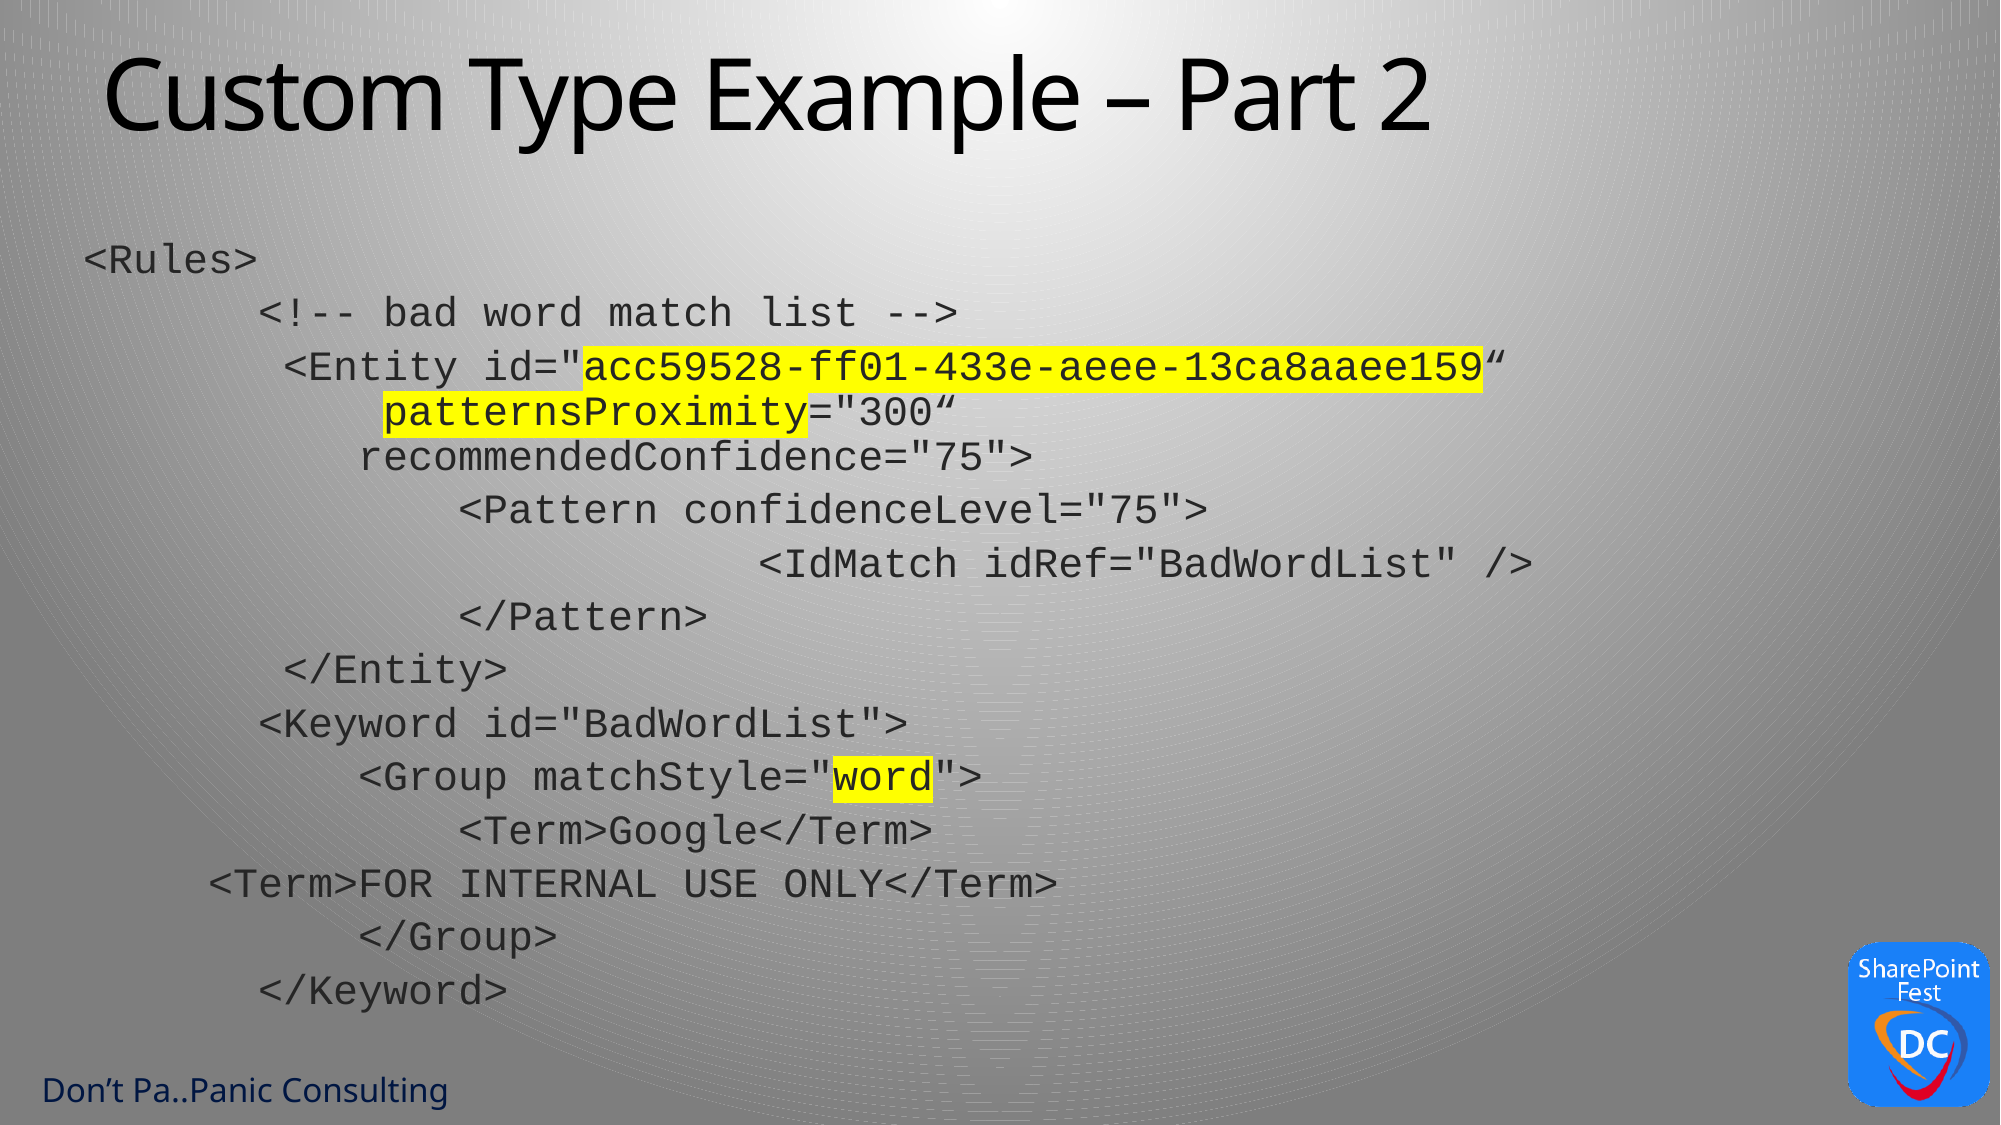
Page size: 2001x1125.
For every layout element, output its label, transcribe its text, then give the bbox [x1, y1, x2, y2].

title Custom Type Example – Part 2 [101, 43, 1935, 154]
list <Rules> <!-- bad word match list --> <Entity id="acc59528-ff01-433e-aeee-13ca8aaee159“ patternsProximity="300“ recommendedConfidence="75"> <Pattern confidenceLevel="75"> <IdMatch idRef="BadWordList" /> </Pattern> </Entity> <Keyword id="BadWordList"> <Group matchStyle="word"> <Term>Google</Term> <Term>FOR INTERNAL USE ONLY</Term> </Group> </Keyword> [58, 237, 1892, 1063]
picture [1838, 941, 1995, 1110]
